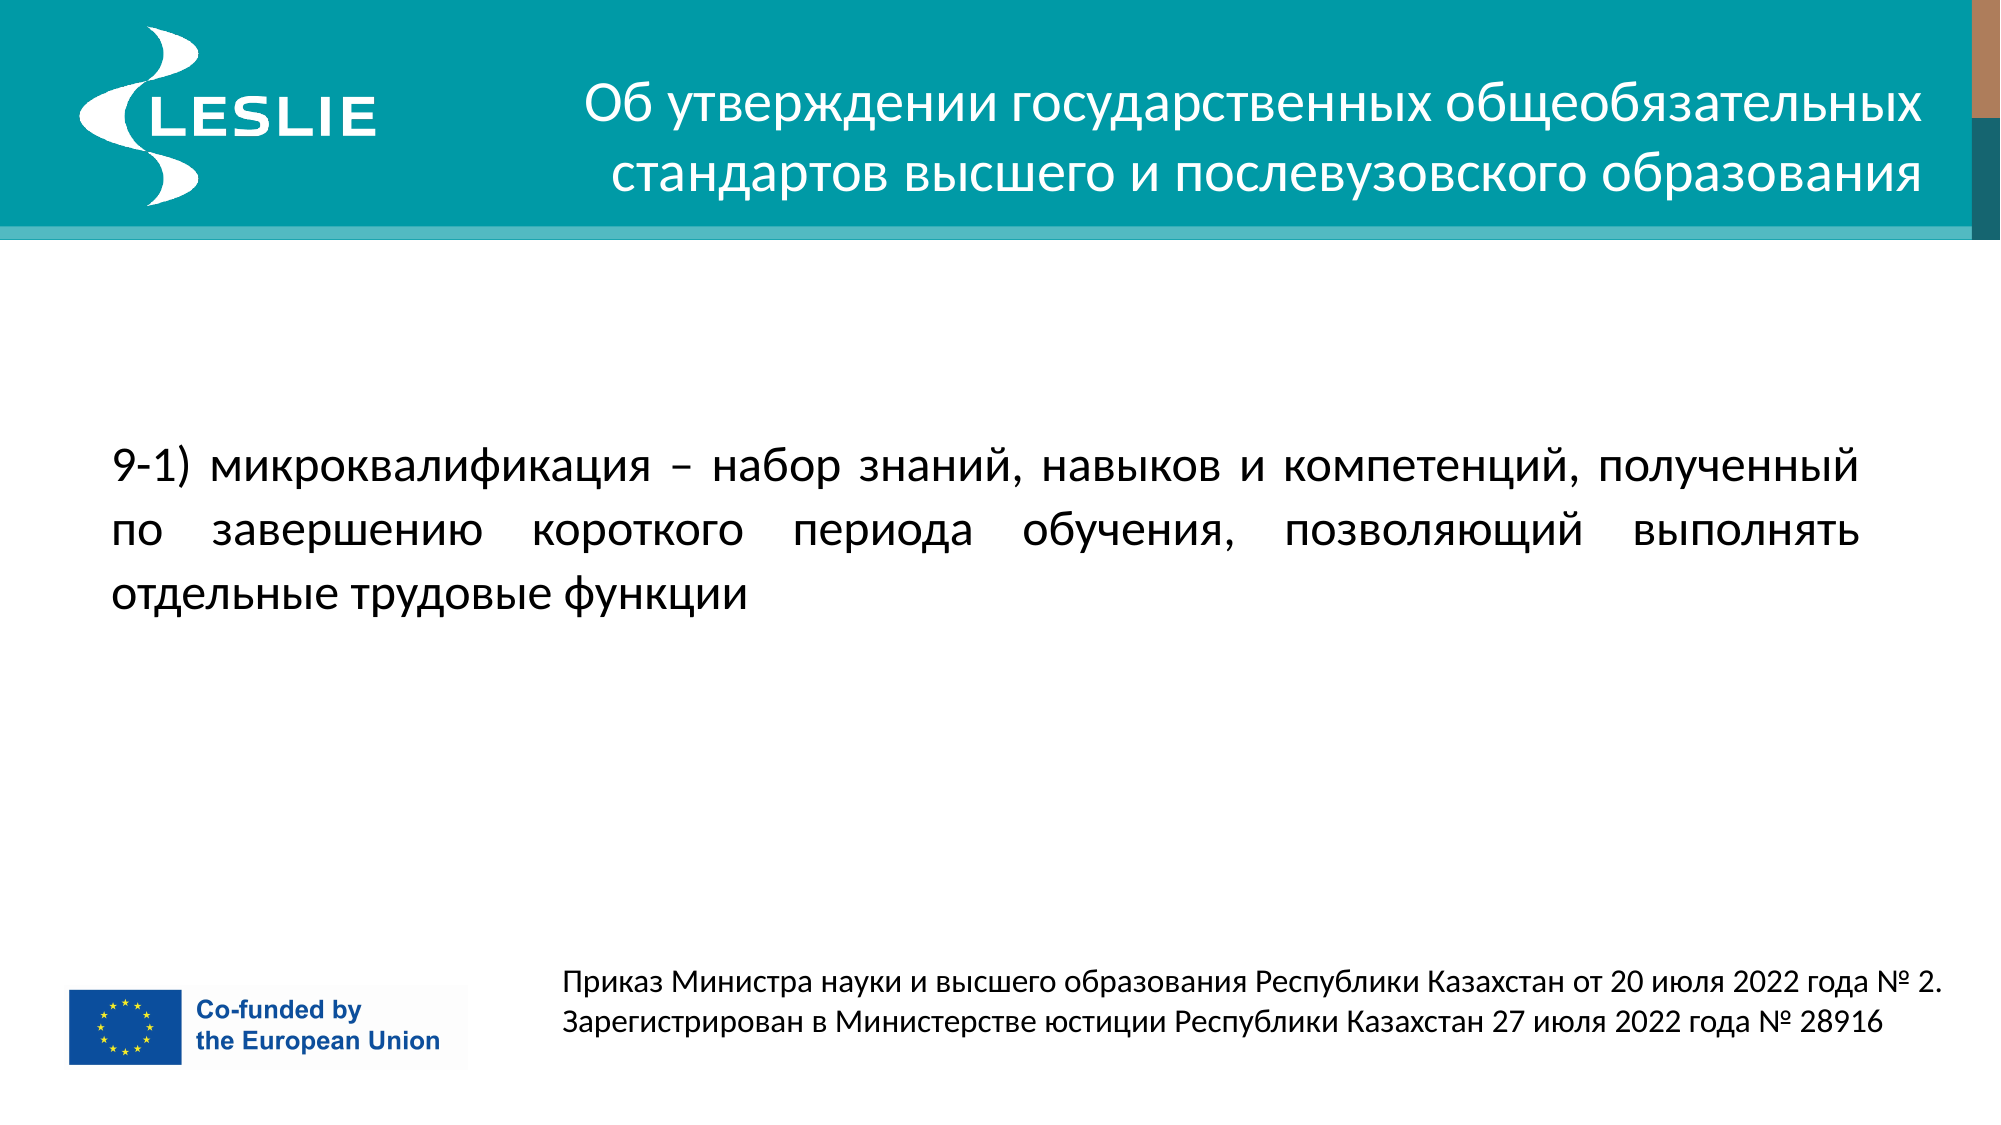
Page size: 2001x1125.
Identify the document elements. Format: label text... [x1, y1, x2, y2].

text_box [0, 0, 1971, 225]
text_box Об утверждении государственных общеобязательных стандартов высшего и послевузовского образования [422, 55, 1939, 142]
text_box [0, 225, 1973, 241]
picture [64, 985, 468, 1070]
picture [64, 17, 390, 215]
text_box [1971, 0, 2000, 240]
text_box Приказ Министра науки и высшего образования Республики Казахстан от 20 июля 2022 года № 2. Зарегистрирован в Министерстве юстиции Республики Казахстан 27 июля 2022 года № 28916 [547, 951, 1986, 1047]
text_box 9-1) микроквалификация – набор знаний, навыков и компетенций, полученный по завершению короткого периода обучения, позволяющий выполнять отдельные трудовые функции [96, 419, 1876, 627]
